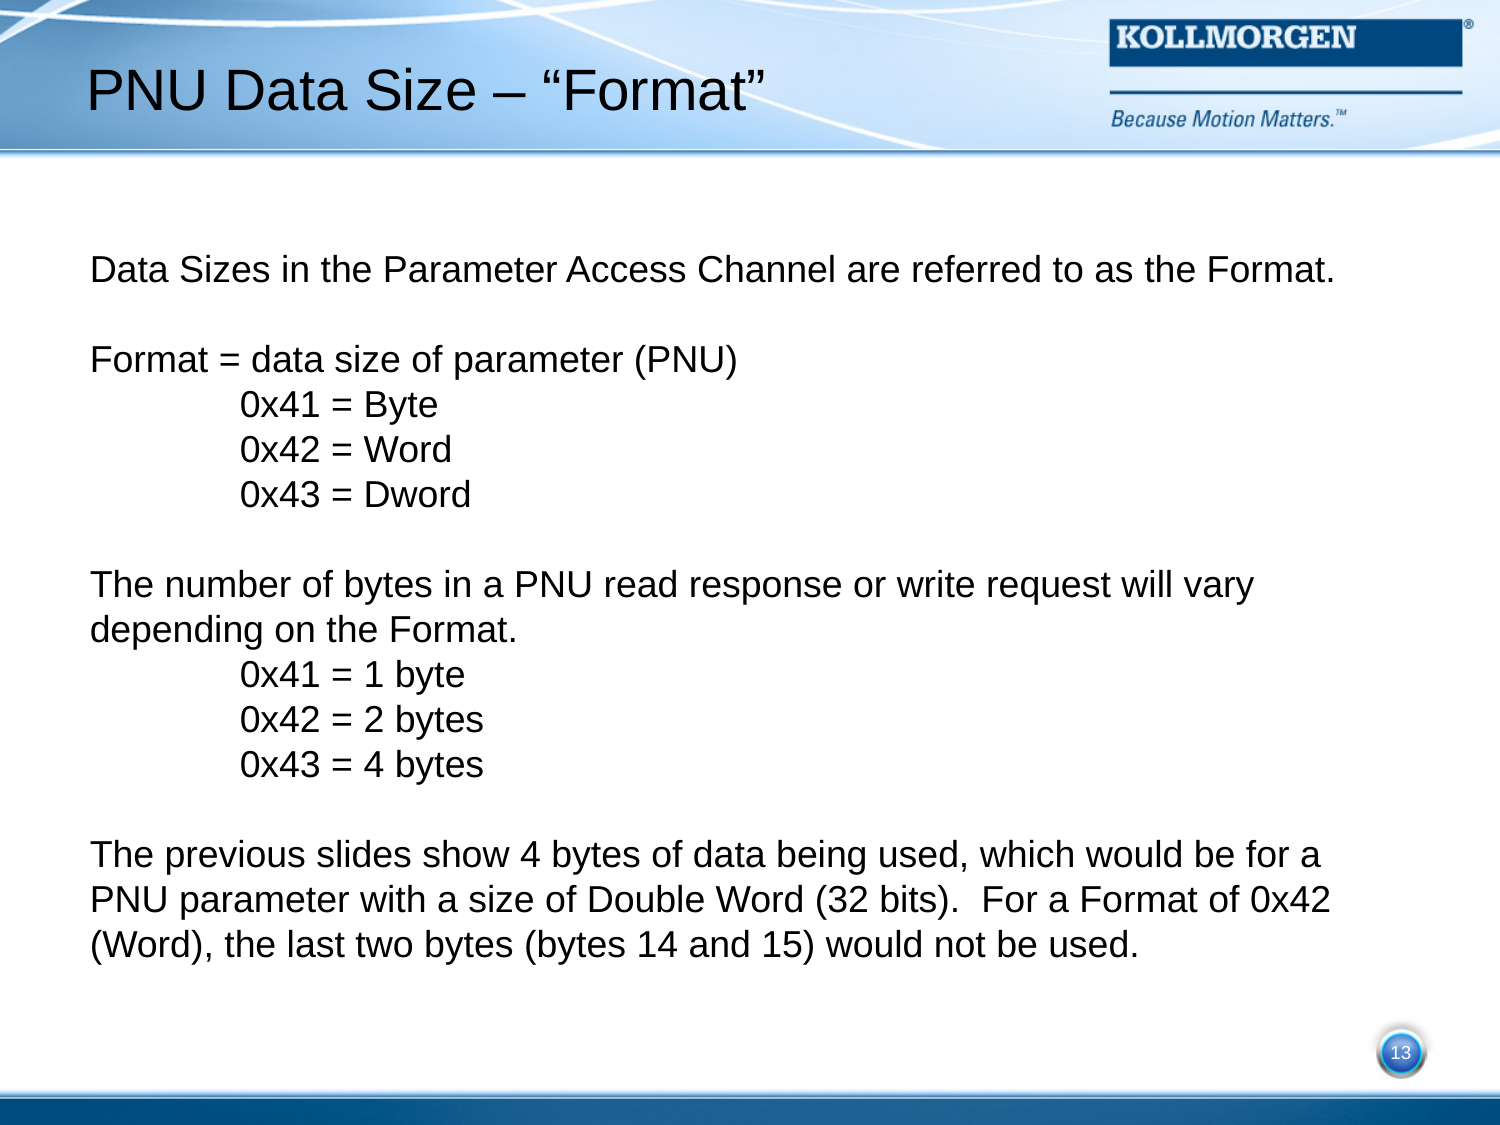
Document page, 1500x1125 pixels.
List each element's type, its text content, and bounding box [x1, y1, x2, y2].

text_box Data Sizes in the Parameter Access Channel are referred to as the Format. Format = data size of parameter (PNU) 0x41 = Byte 0x42 = Word 0x43 = Dword The number of bytes in a PNU read response or write request will vary depending on the Format. 0x41 = 1 byte 0x42 = 2 bytes 0x43 = 4 bytes The previous slides show 4 bytes of data being used, which would be for a PNU parameter with a size of Double Word (32 bits). For a Format of 0x42 (Word), the last two bytes (bytes 14 and 15) would not be used. [75, 237, 1375, 1018]
picture [0, 0, 1500, 1125]
title PNU Data Size – “Format” [70, 11, 1422, 162]
